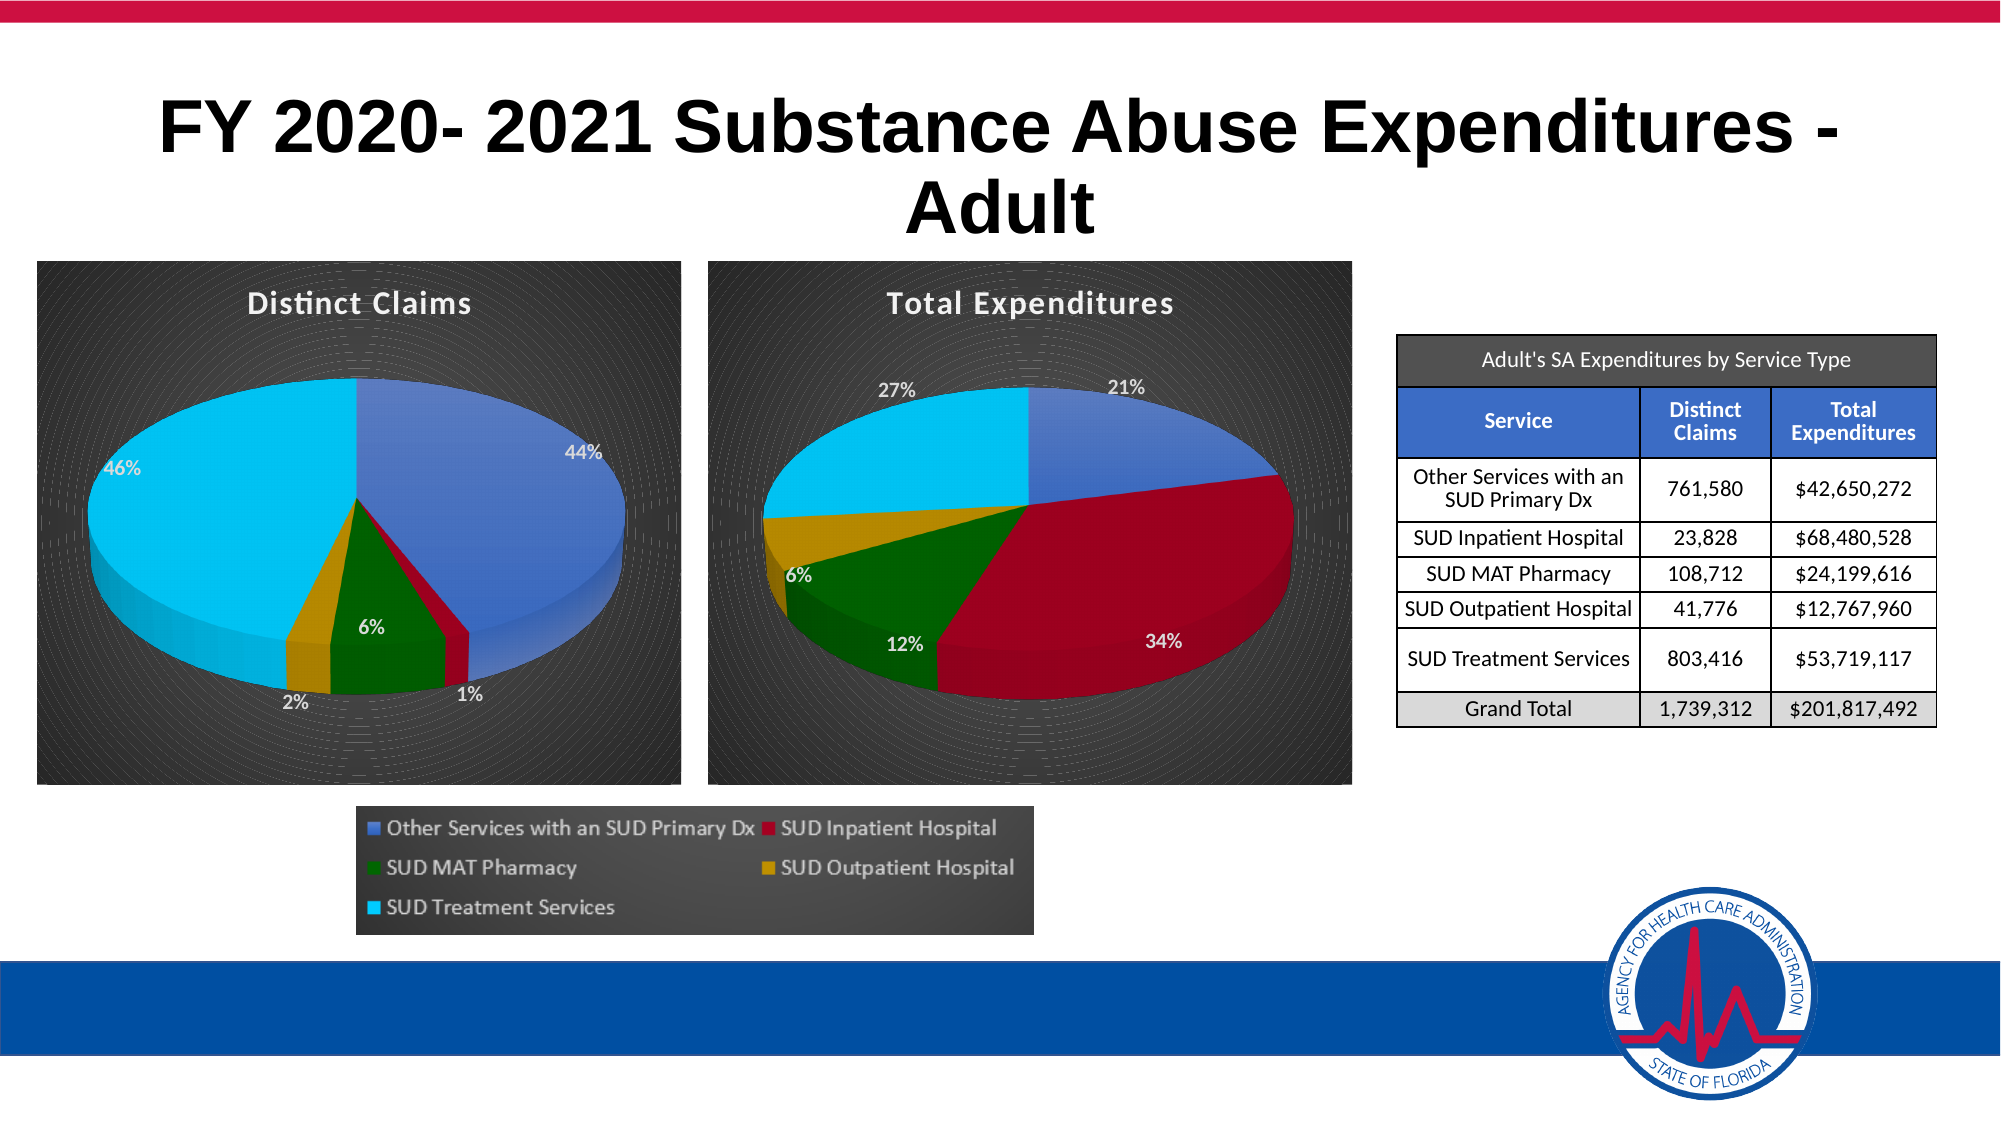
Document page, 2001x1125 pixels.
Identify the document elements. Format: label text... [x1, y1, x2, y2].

table_cell Service [1398, 388, 1639, 457]
table_cell $12,767,960 [1772, 593, 1936, 627]
table_cell 41,776 [1641, 593, 1770, 627]
table_cell Distinct Claims [1641, 388, 1770, 457]
table_cell $24,199,616 [1772, 558, 1936, 591]
table_cell SUD MAT Pharmacy [1398, 558, 1639, 591]
table_cell SUD Inpatient Hospital [1398, 523, 1639, 556]
table_cell 803,416 [1641, 629, 1770, 691]
table_cell 1,739,312 [1641, 693, 1770, 726]
table_cell Total Expenditures [1772, 388, 1936, 457]
table_cell Grand Total [1398, 693, 1639, 726]
table_cell $201,817,492 [1772, 693, 1936, 726]
table_header Adult's SA Expenditures by Service Type [1398, 336, 1936, 386]
chart [708, 261, 1353, 785]
table_cell $53,719,117 [1772, 629, 1936, 691]
table_cell $68,480,528 [1772, 523, 1936, 556]
title FY 2020- 2021 Substance Abuse Expenditures - Adult [137, 59, 1863, 278]
table_cell SUD Outpatient Hospital [1398, 593, 1639, 627]
picture [356, 806, 1034, 935]
chart [37, 261, 682, 785]
table_cell $42,650,272 [1772, 459, 1936, 521]
table_cell Other Services with an SUD Primary Dx [1398, 459, 1639, 521]
table_cell SUD Treatment Services [1398, 629, 1639, 691]
table_cell 108,712 [1641, 558, 1770, 591]
table_cell 23,828 [1641, 523, 1770, 556]
picture [1600, 884, 1820, 1103]
table_cell 761,580 [1641, 459, 1770, 521]
